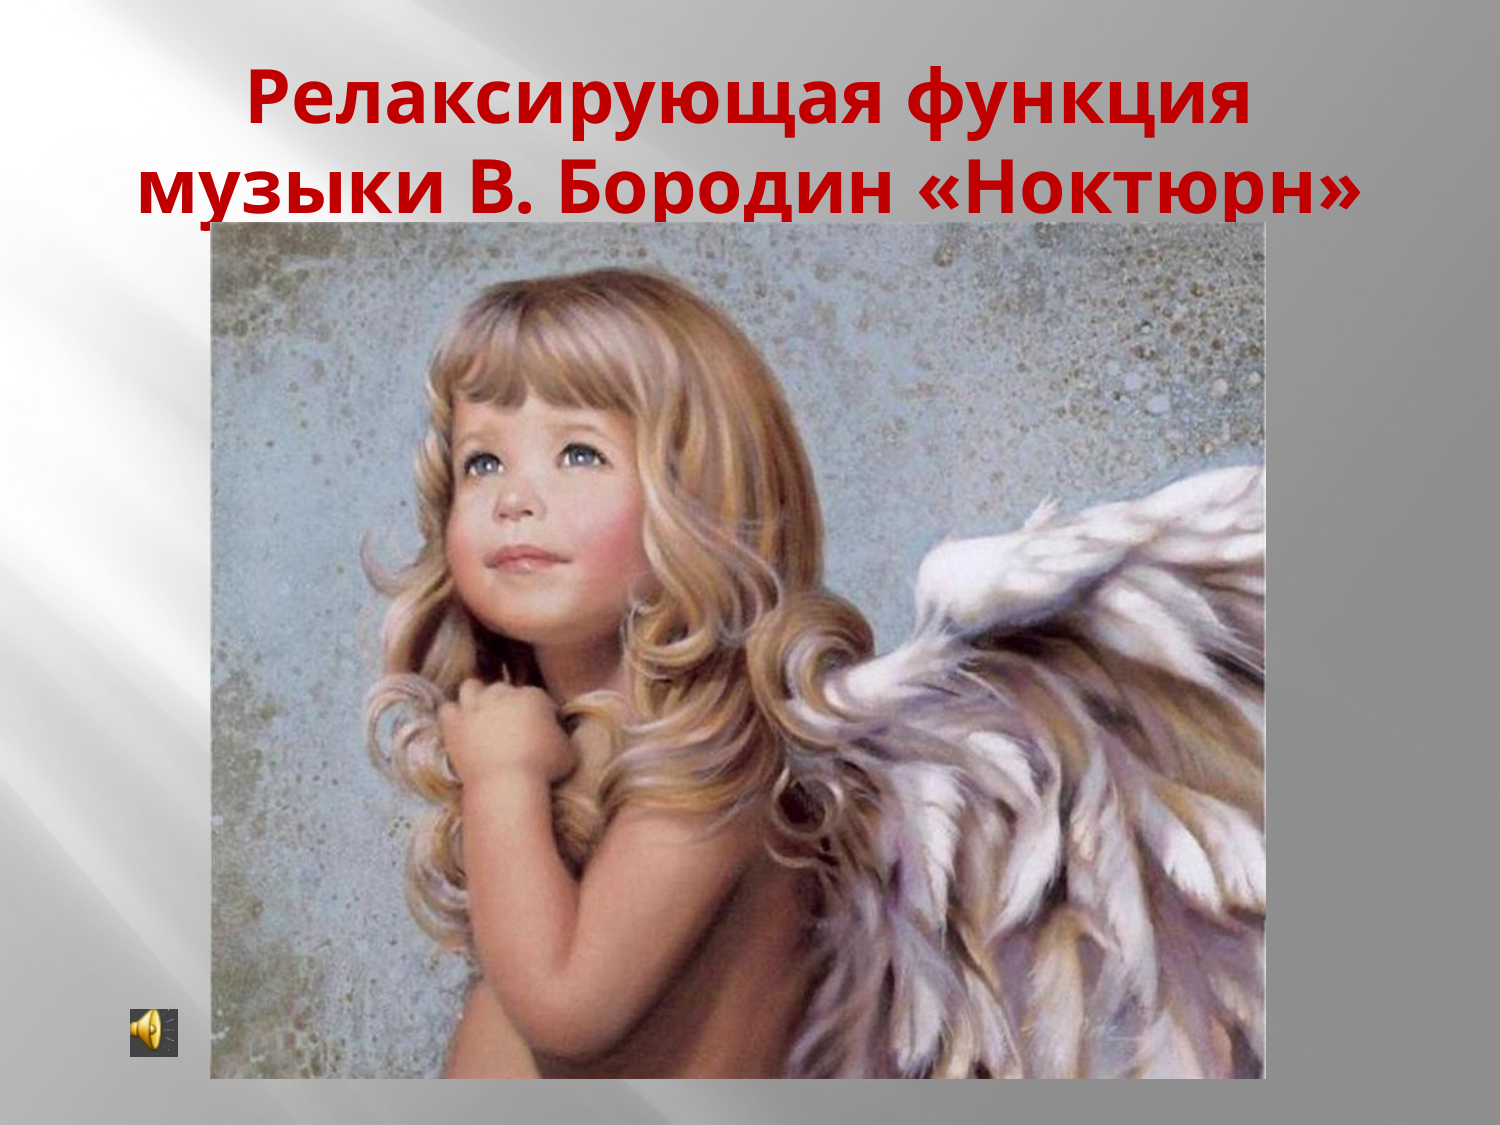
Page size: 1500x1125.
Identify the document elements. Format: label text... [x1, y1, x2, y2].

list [210, 222, 1266, 1080]
picture [128, 1007, 180, 1059]
title Релаксирующая функция музыки В. Бородин «Ноктюрн» [75, 45, 1425, 233]
